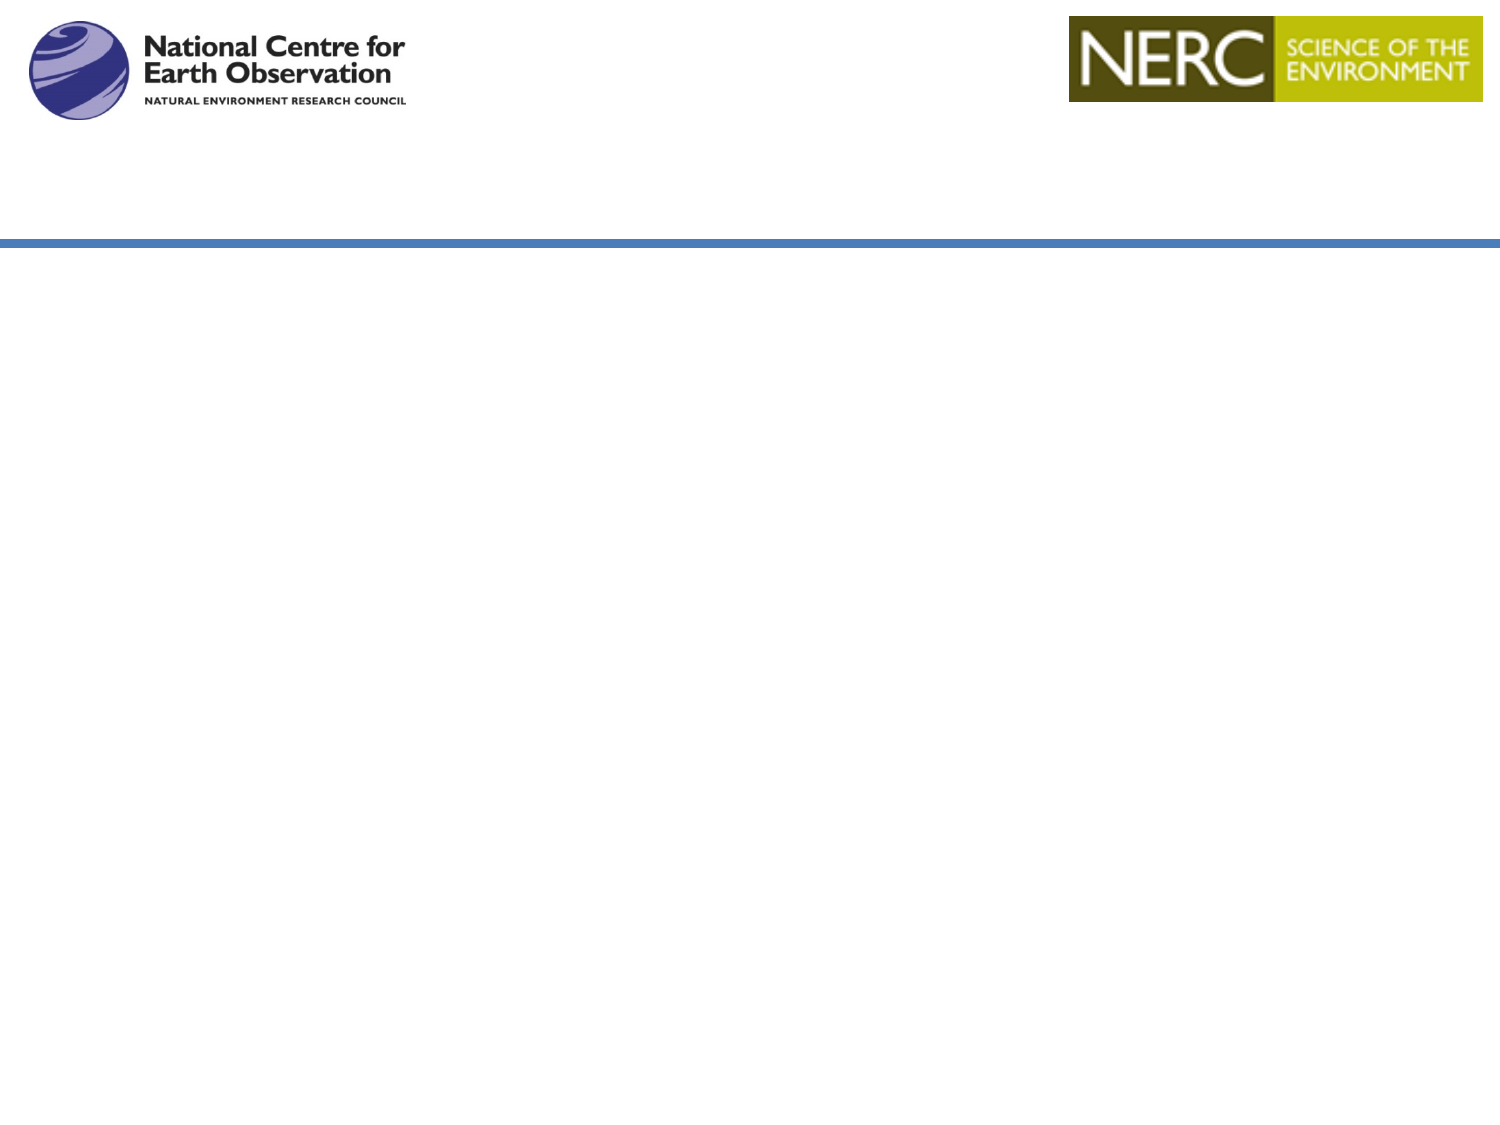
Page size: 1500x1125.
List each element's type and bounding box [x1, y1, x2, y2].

picture [29, 21, 406, 120]
picture [1069, 16, 1483, 102]
